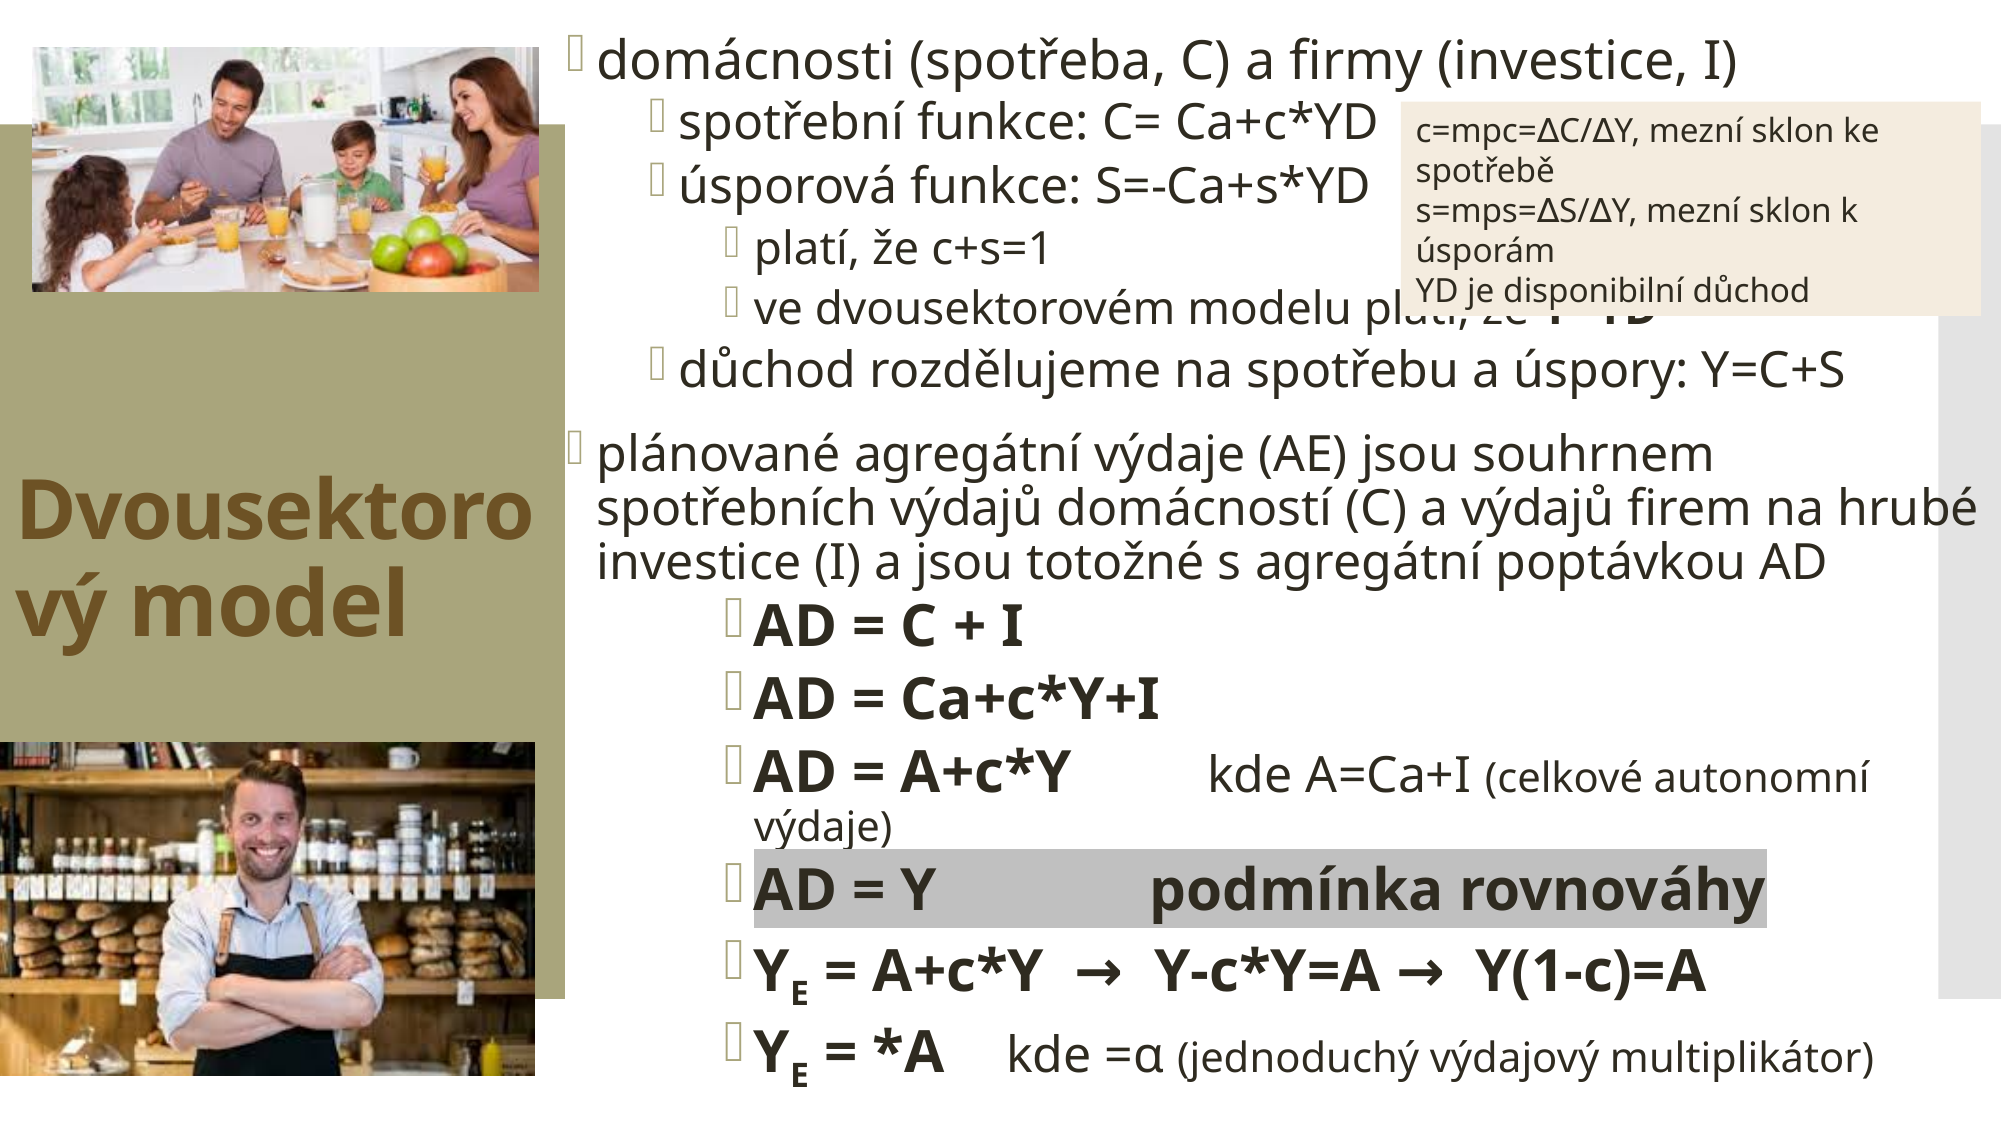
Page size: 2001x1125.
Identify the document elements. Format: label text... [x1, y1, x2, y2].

picture [0, 742, 535, 1076]
picture [31, 47, 539, 292]
text_box c=mpc=∆C/∆Y, mezní sklon ke spotřebě s=mps=∆S/∆Y, mezní sklon k úsporám YD je disponibilní důchod [1400, 101, 1981, 316]
title Dvousektorový model [0, 184, 571, 940]
